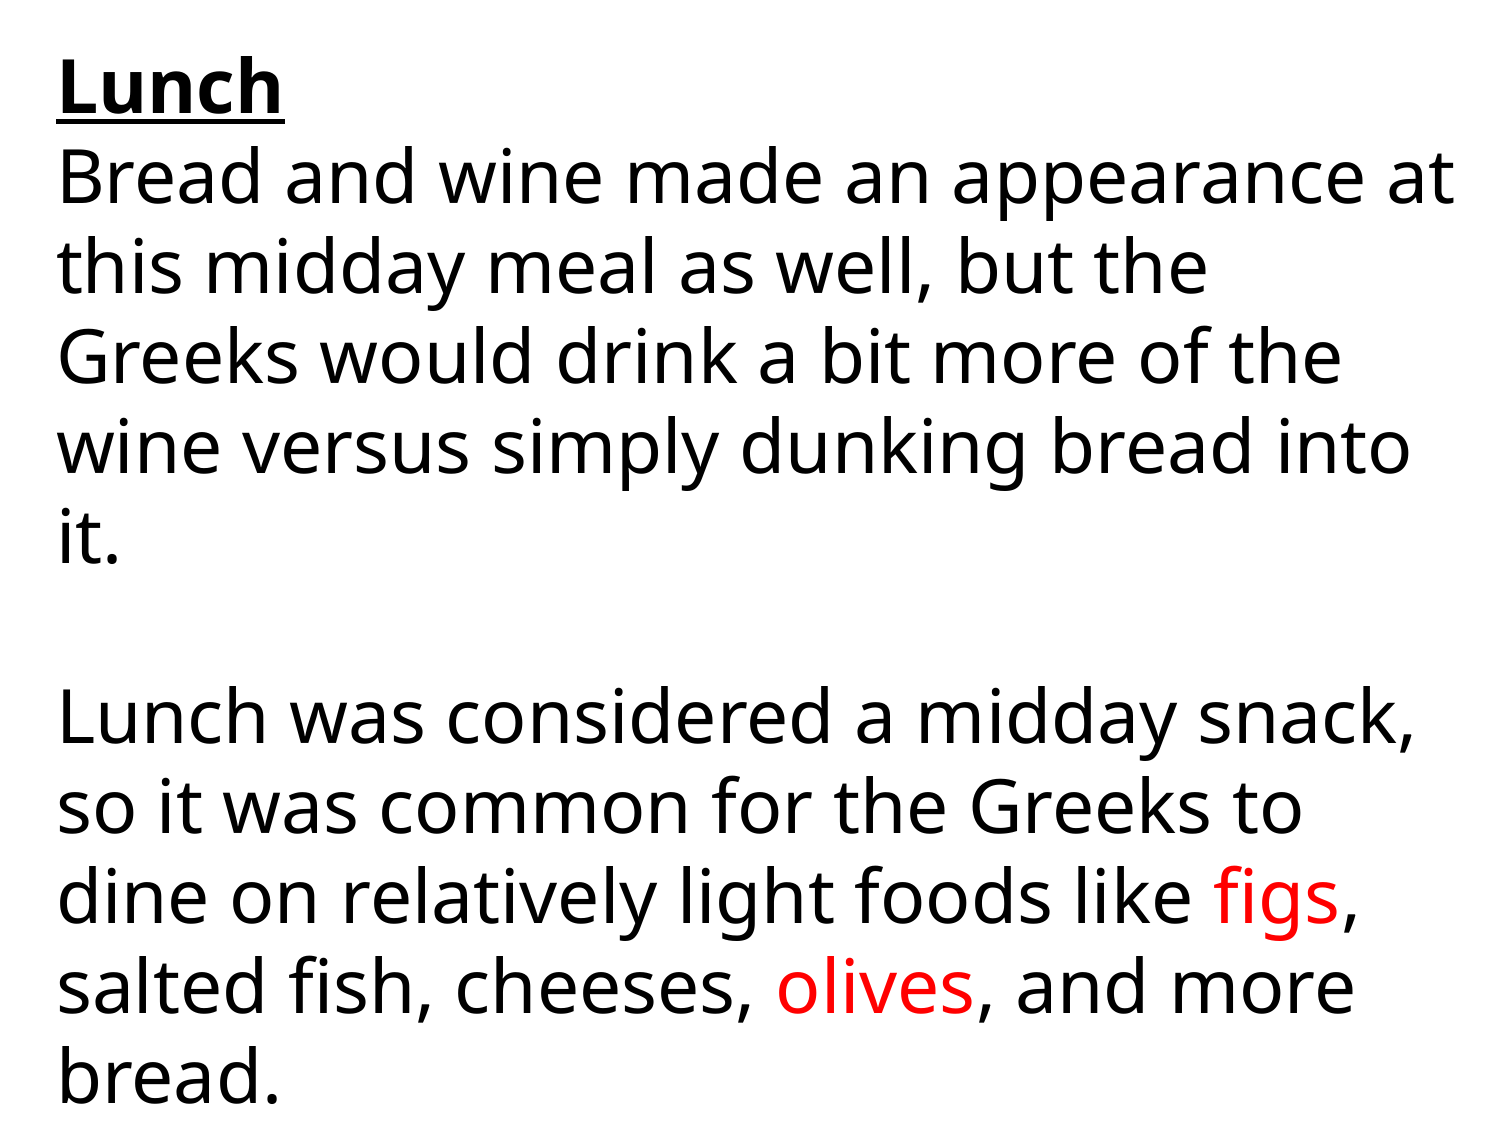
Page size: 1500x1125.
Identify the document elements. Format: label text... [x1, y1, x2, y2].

text_box Lunch Bread and wine made an appearance at this midday meal as well, but the Greeks would drink a bit more of the wine versus simply dunking bread into it. Lunch was considered a midday snack, so it was common for the Greeks to dine on relatively light foods like figs, salted fish, cheeses, olives, and more bread. [41, 30, 1471, 1125]
